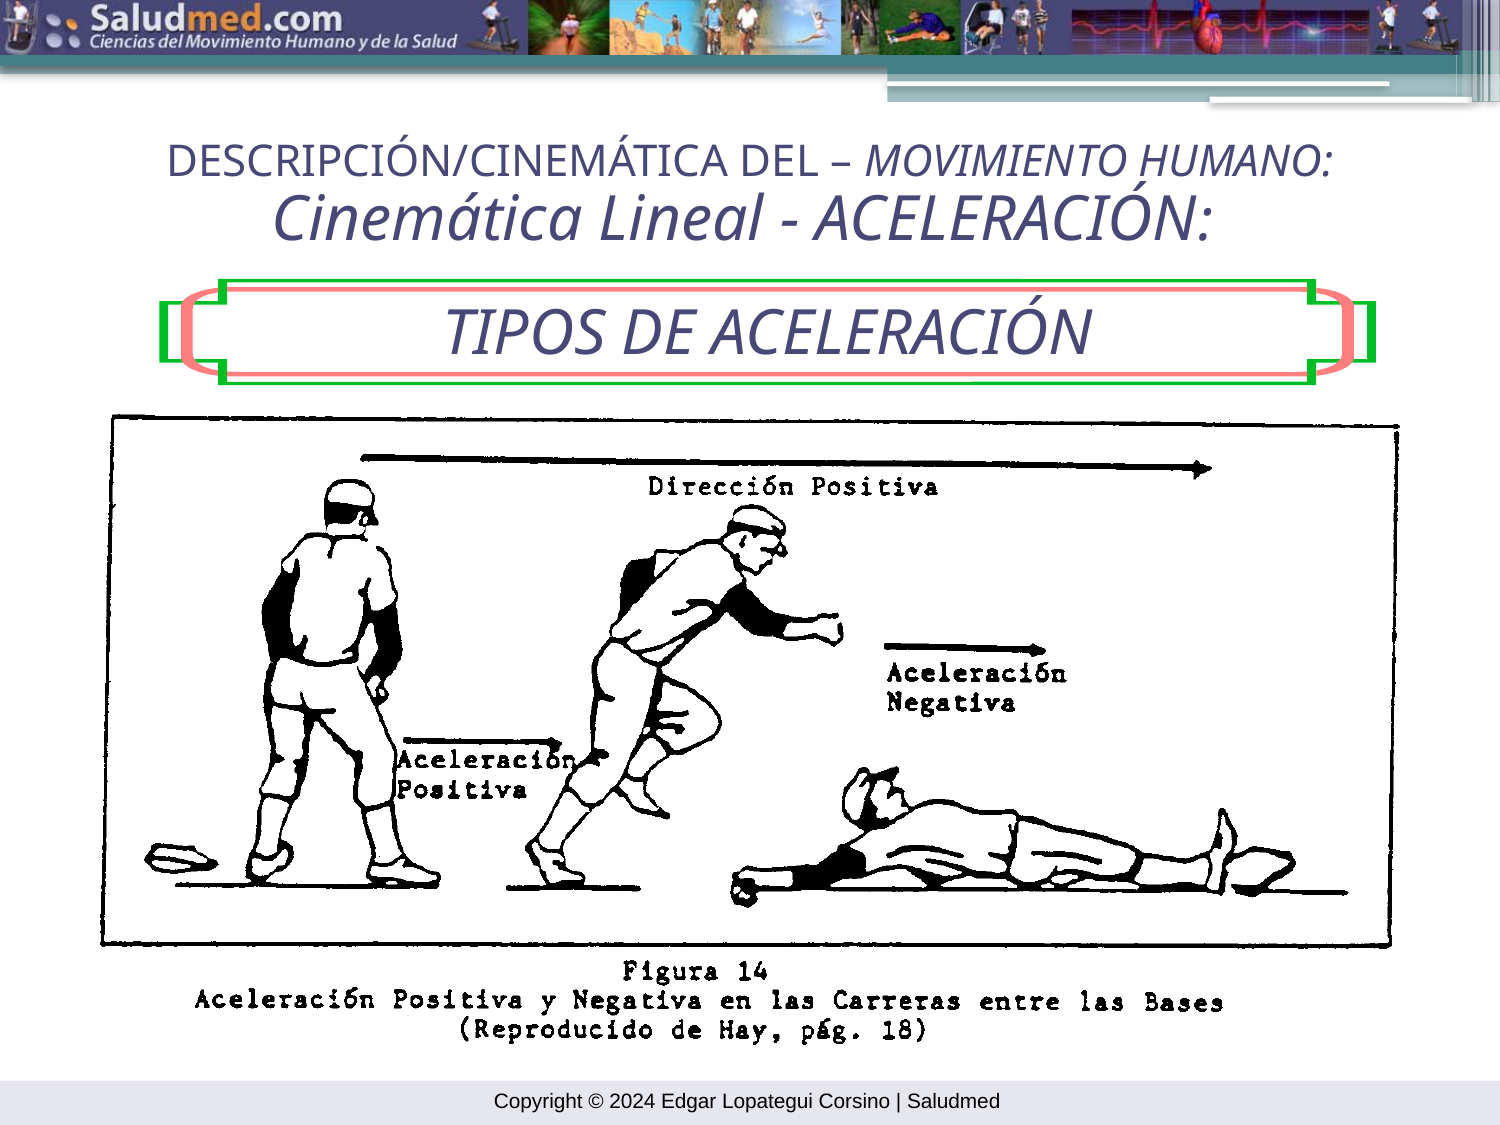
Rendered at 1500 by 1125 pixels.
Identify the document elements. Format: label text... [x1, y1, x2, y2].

text_box DESCRIPCIÓN/CINEMÁTICA DEL – MOVIMIENTO HUMANO: Cinemática Lineal - ACELERACIÓN: [0, 125, 1500, 268]
picture [159, 278, 1377, 386]
picture [100, 408, 1400, 1048]
picture [0, 0, 1460, 55]
